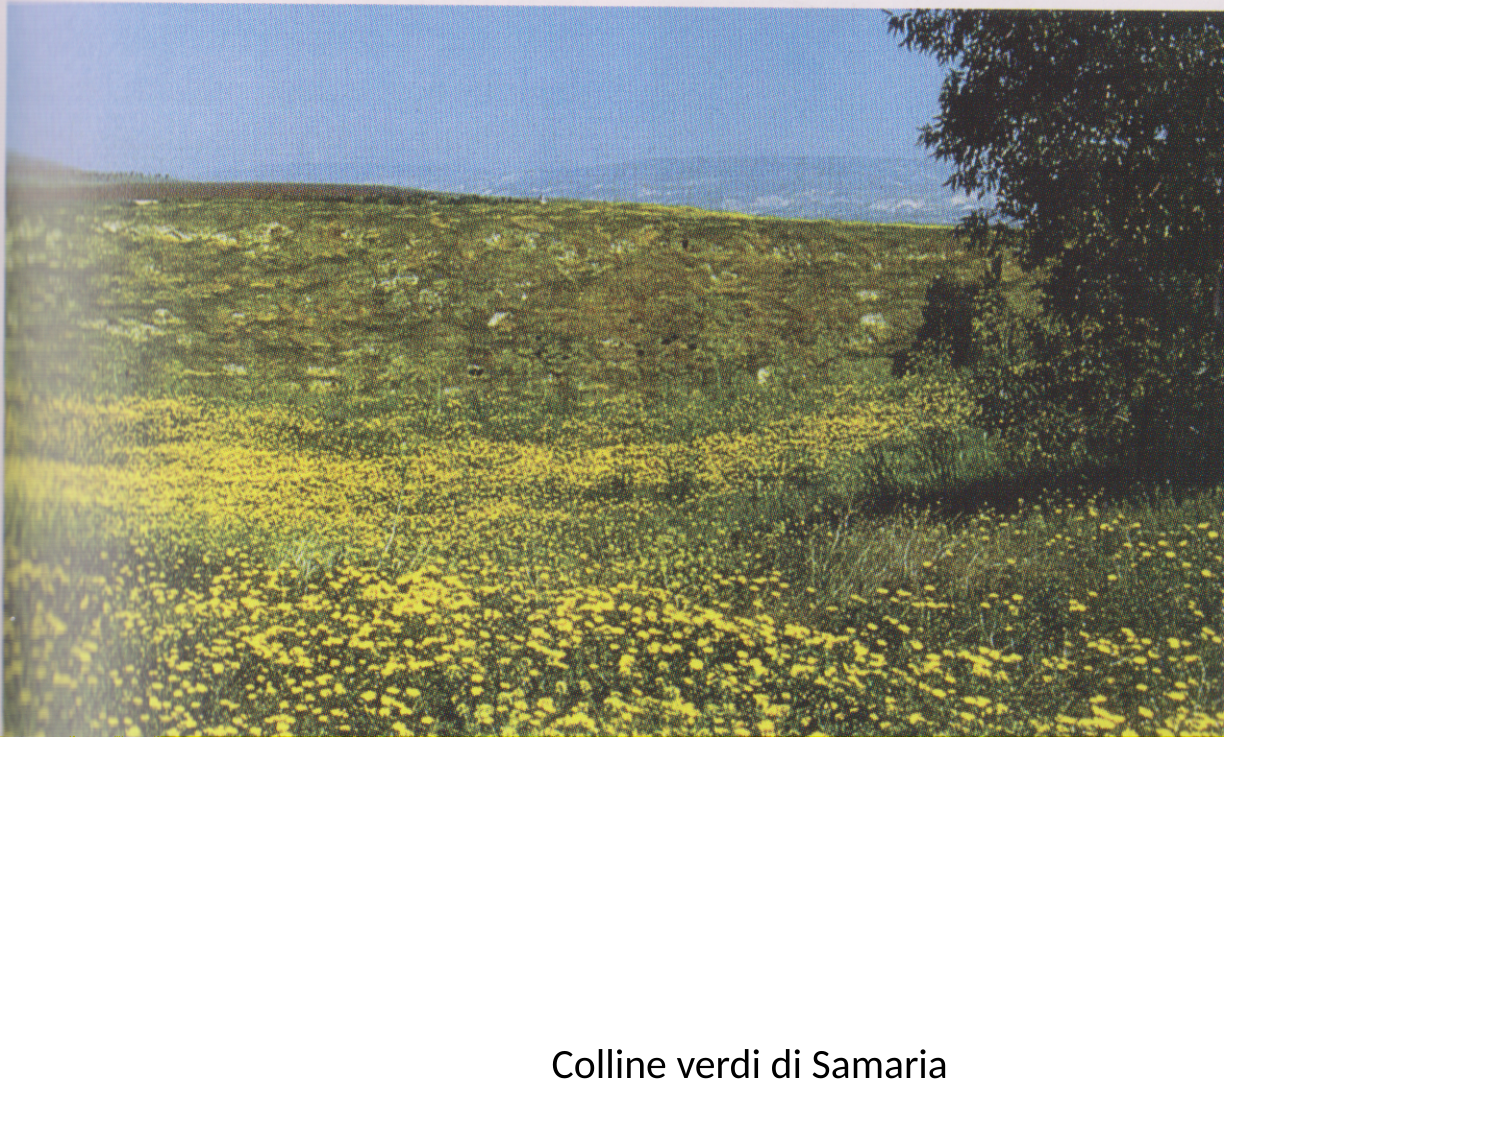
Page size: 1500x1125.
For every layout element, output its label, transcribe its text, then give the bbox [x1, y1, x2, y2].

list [0, 0, 1225, 737]
title Colline verdi di Samaria [75, 999, 1425, 1125]
